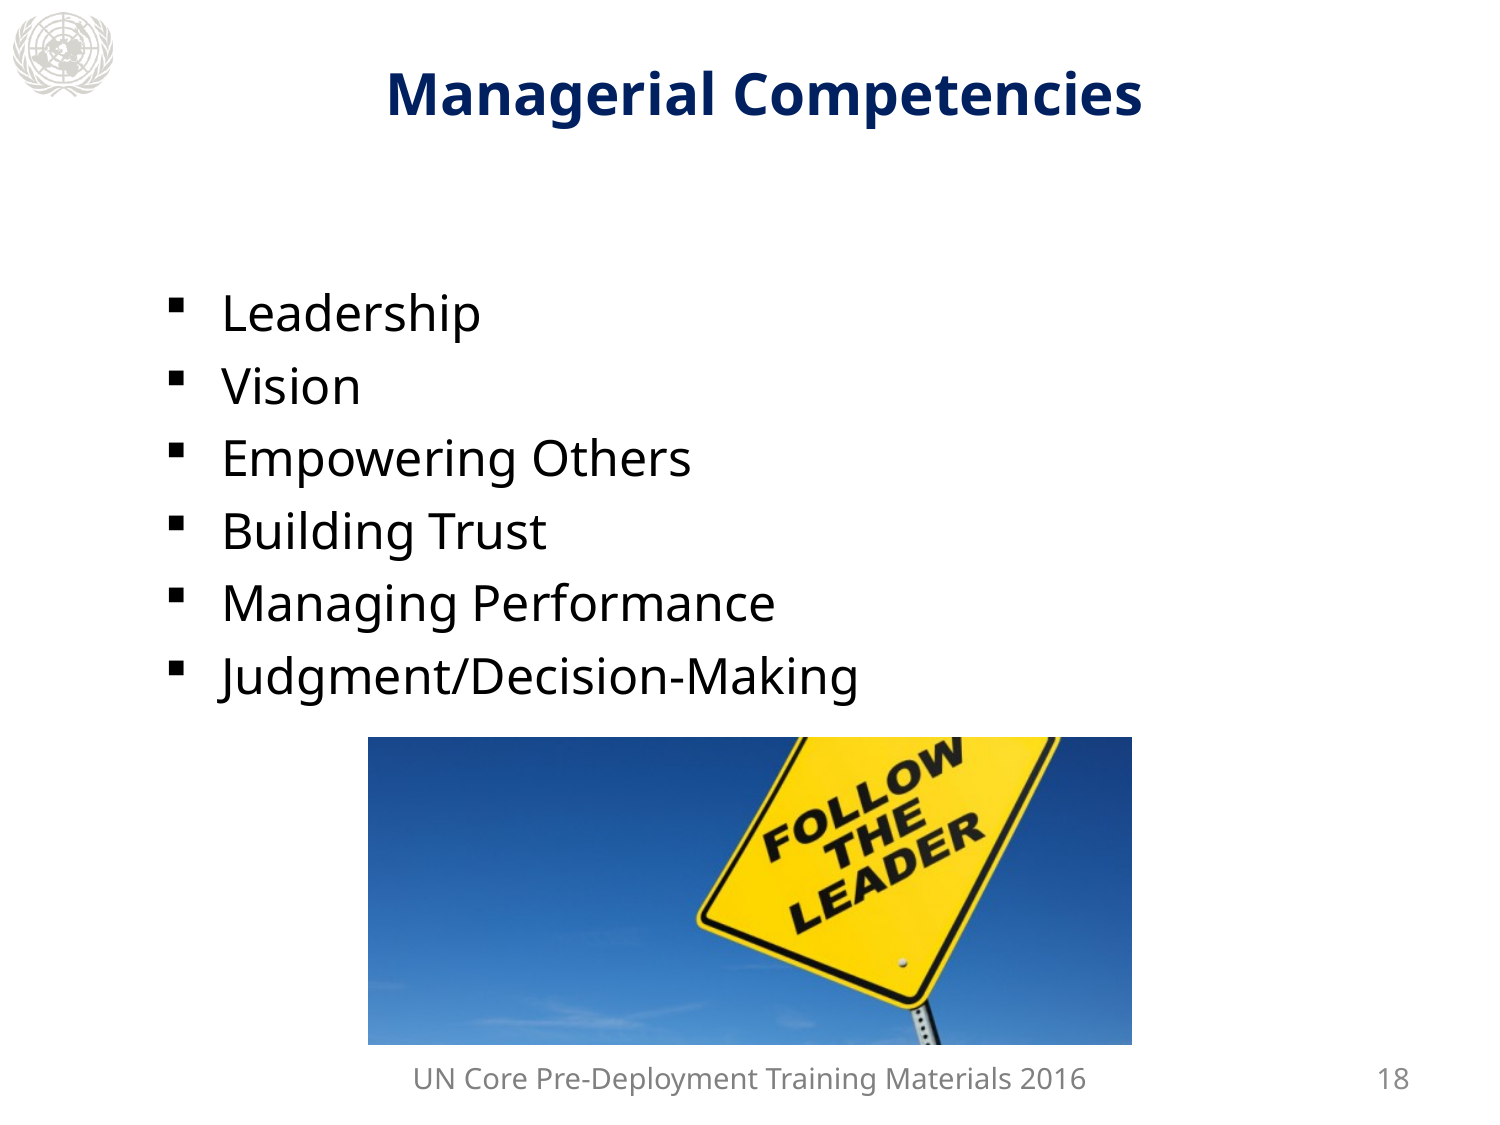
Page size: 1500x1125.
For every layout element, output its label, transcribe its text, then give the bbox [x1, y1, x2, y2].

slide_number 18 [1150, 1052, 1425, 1103]
text_box Managerial Competencies [73, 48, 1427, 215]
picture [13, 12, 113, 97]
text_box UN Core Pre-Deployment Training Materials 2016 [350, 1052, 1150, 1103]
picture [368, 737, 1132, 1046]
text_box Leadership Vision Empowering Others Building Trust Managing Performance Judgment/Decision-Making [149, 274, 1363, 712]
